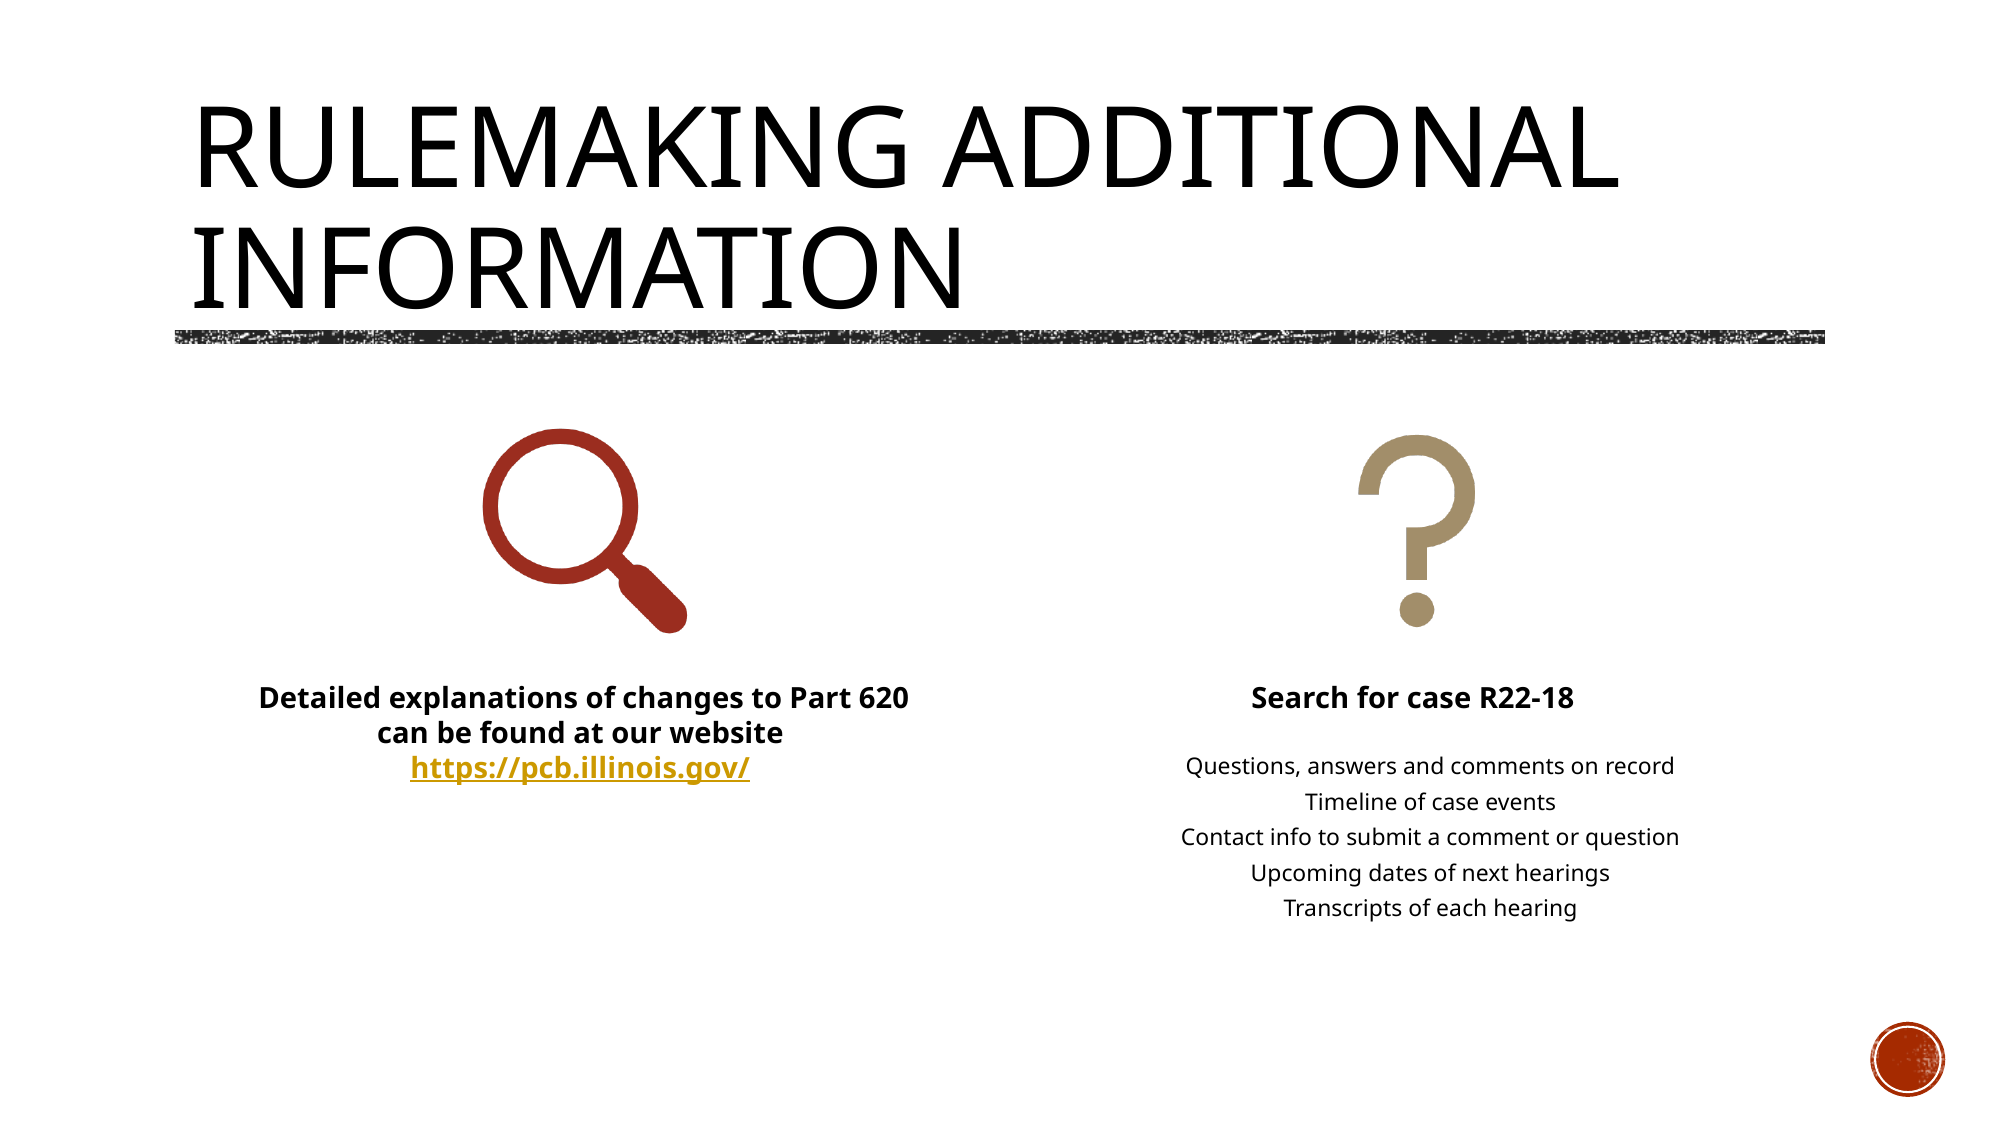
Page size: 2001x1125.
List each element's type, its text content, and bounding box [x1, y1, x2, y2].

title Rulemaking additional information [175, 79, 1826, 329]
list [176, 392, 1824, 984]
text_box [174, 329, 1826, 344]
